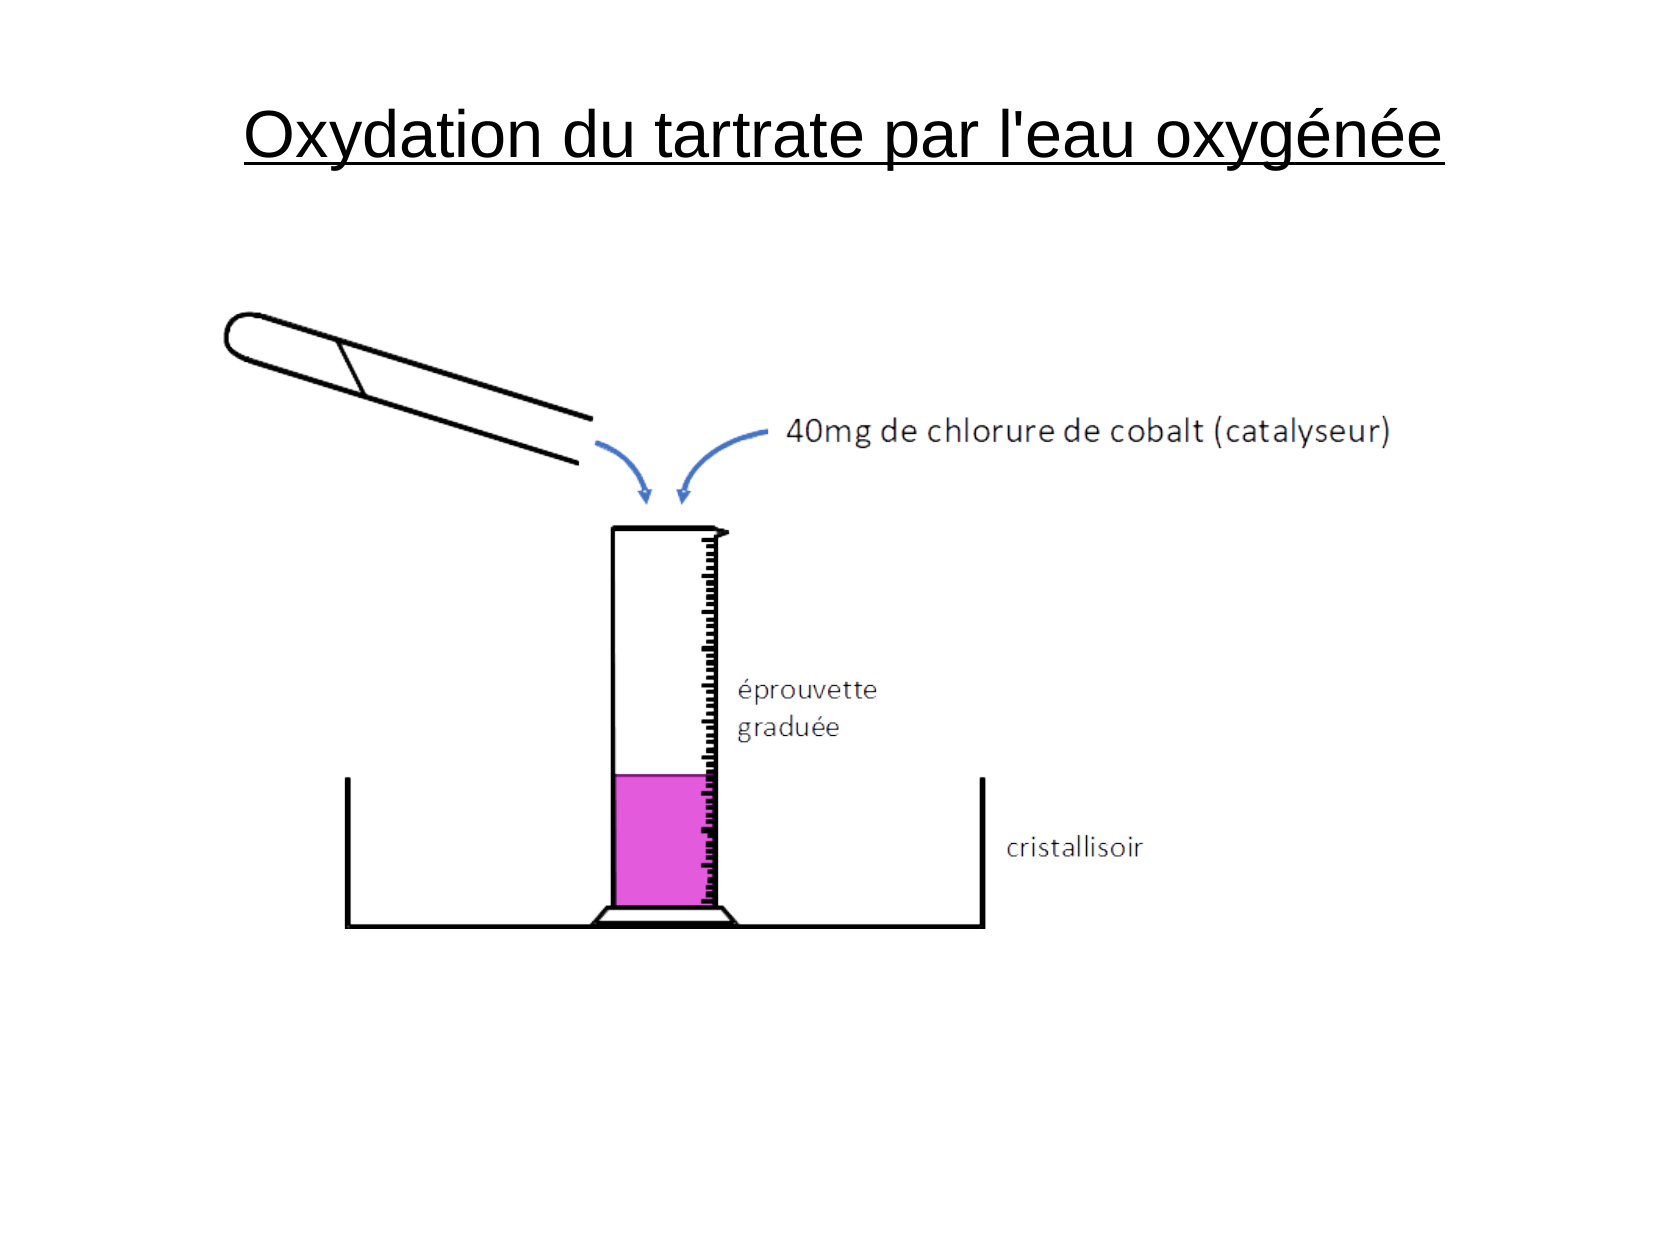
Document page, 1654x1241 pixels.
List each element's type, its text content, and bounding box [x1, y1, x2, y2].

picture [223, 311, 1430, 929]
text_box Oxydation du tartrate par l'eau oxygénée [228, 83, 1461, 179]
